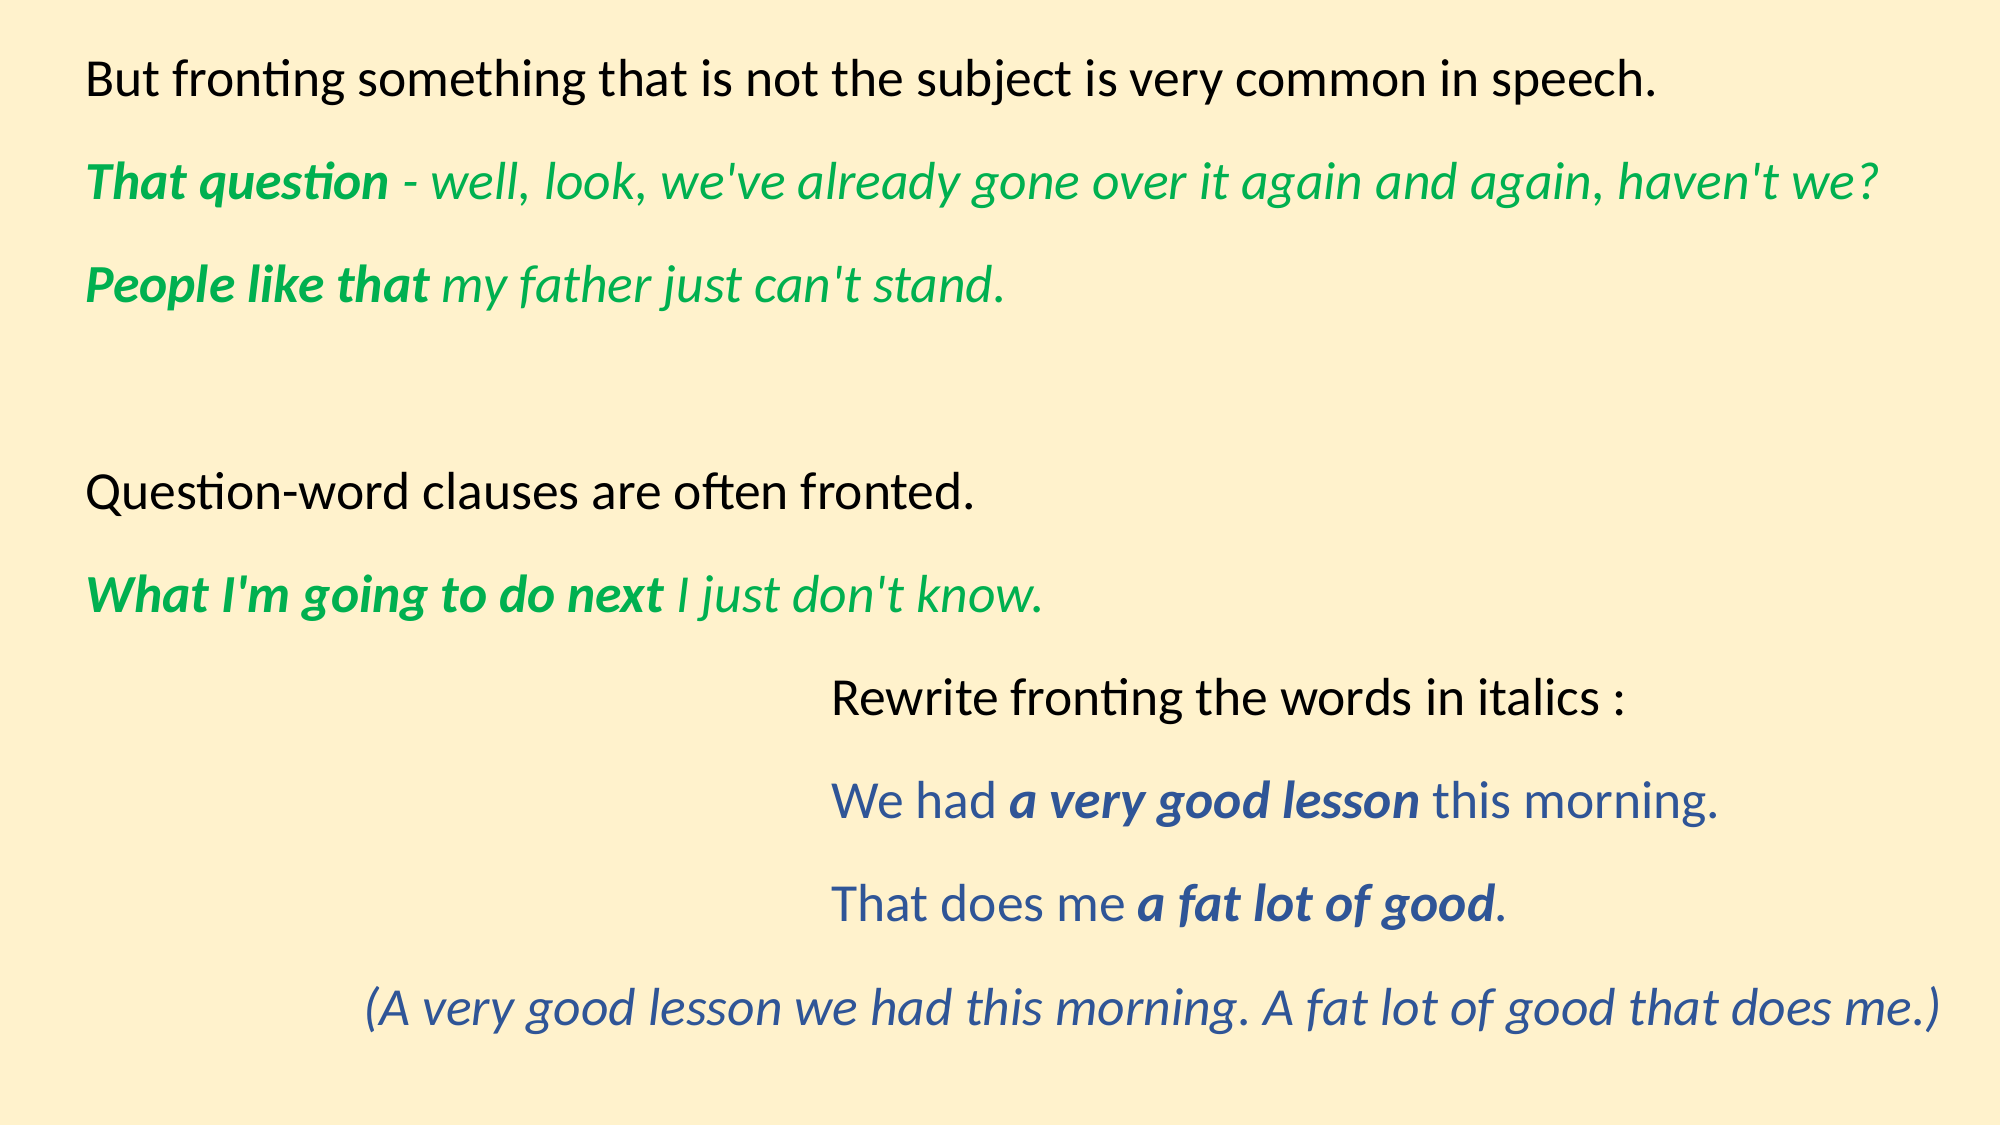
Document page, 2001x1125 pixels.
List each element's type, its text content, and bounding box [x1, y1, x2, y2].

list But fronting something that is not the subject is very common in speech. That question - well, look, we've already gone over it again and again, haven't we? People like that my father just can't stand. Question-word clauses are often fronted. What I'm going to do next I just don't know. Rewrite fronting the words in italics : We had a very good lesson this morning. That does me a fat lot of good. (A very good lesson we had this morning. A fat lot of good that does me.) [70, 31, 2000, 1107]
